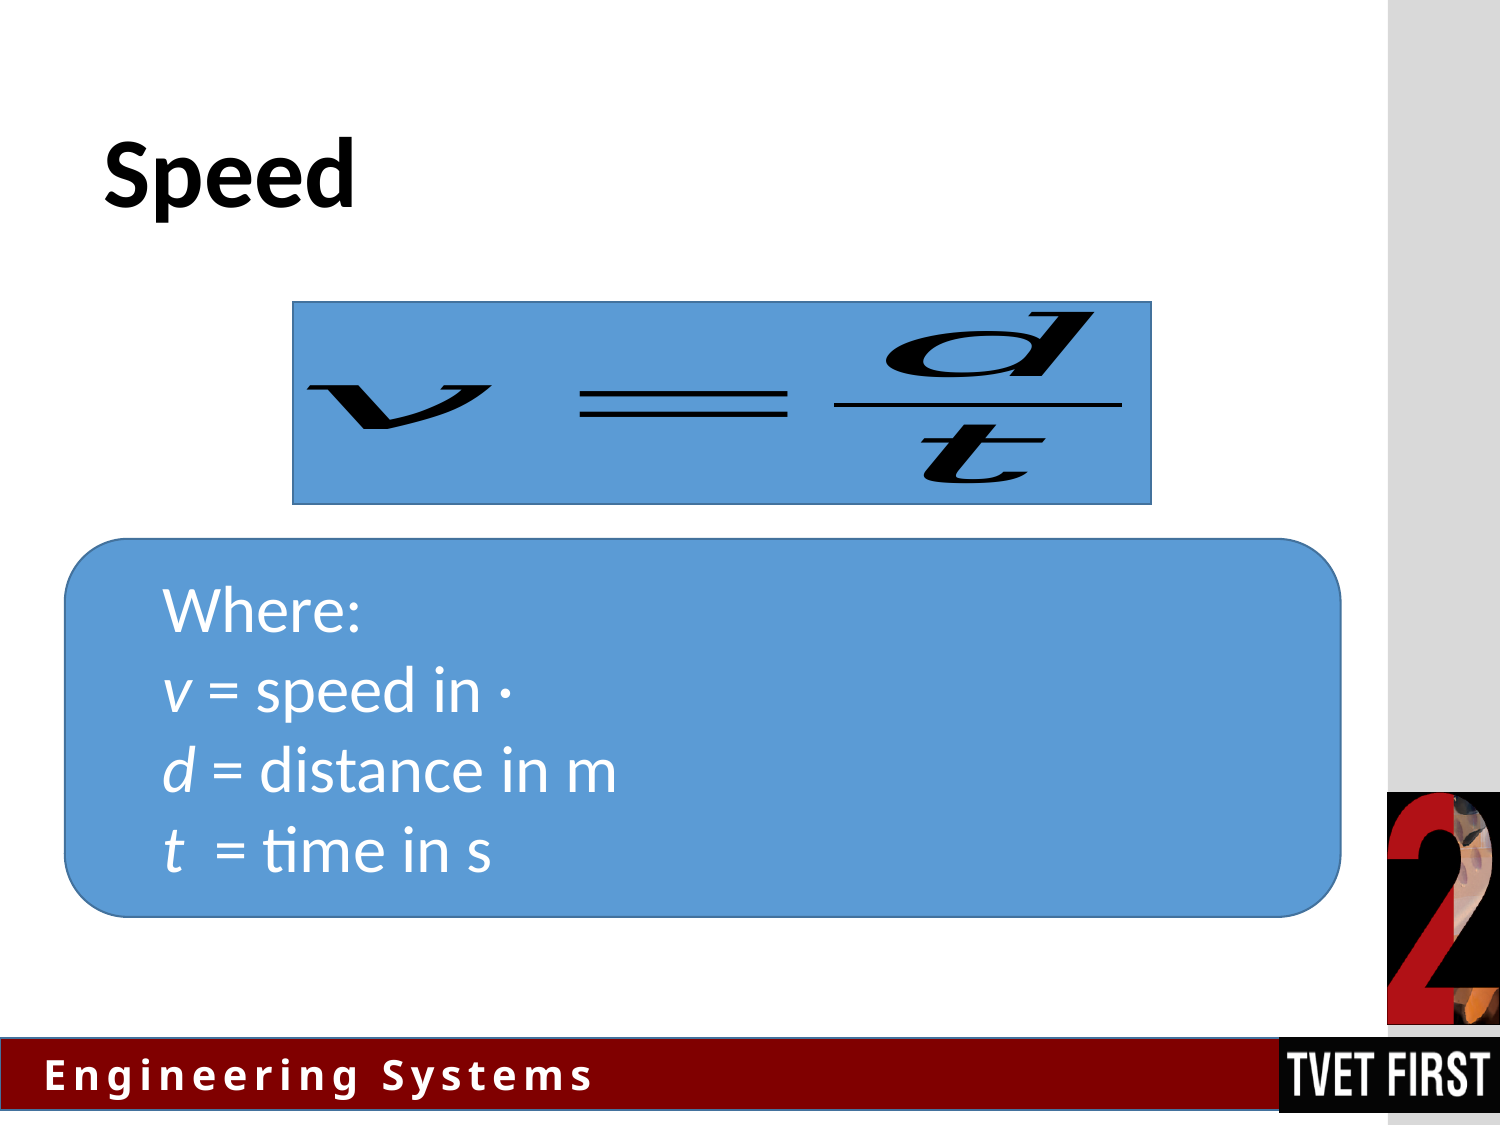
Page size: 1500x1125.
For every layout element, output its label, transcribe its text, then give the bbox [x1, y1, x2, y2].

text_box [63, 537, 1342, 918]
title Speed [88, 66, 1356, 284]
picture [1387, 792, 1500, 1025]
picture [1279, 1037, 1500, 1113]
